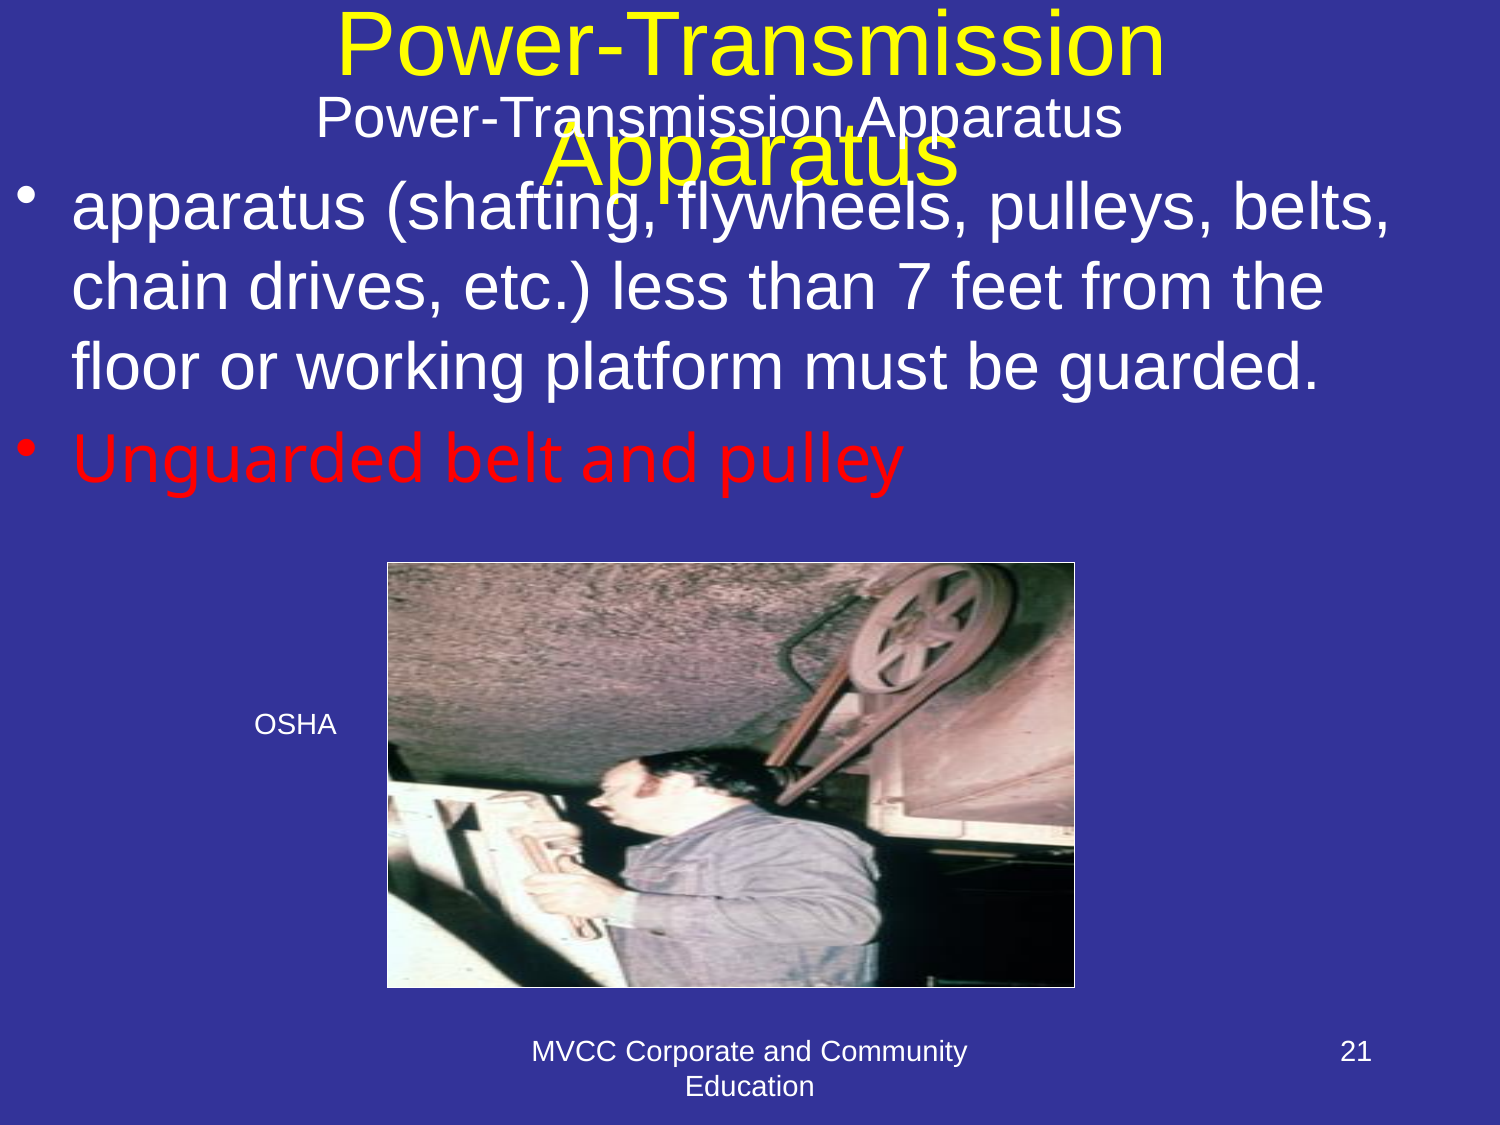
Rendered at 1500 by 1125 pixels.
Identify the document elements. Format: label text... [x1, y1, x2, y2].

picture [387, 562, 1076, 988]
list Power-Transmission Apparatus apparatus (shafting, flywheels, pulleys, belts, chain drives, etc.) less than 7 feet from the floor or working platform must be guarded. Unguarded belt and pulley OSHA [0, 0, 1488, 1125]
